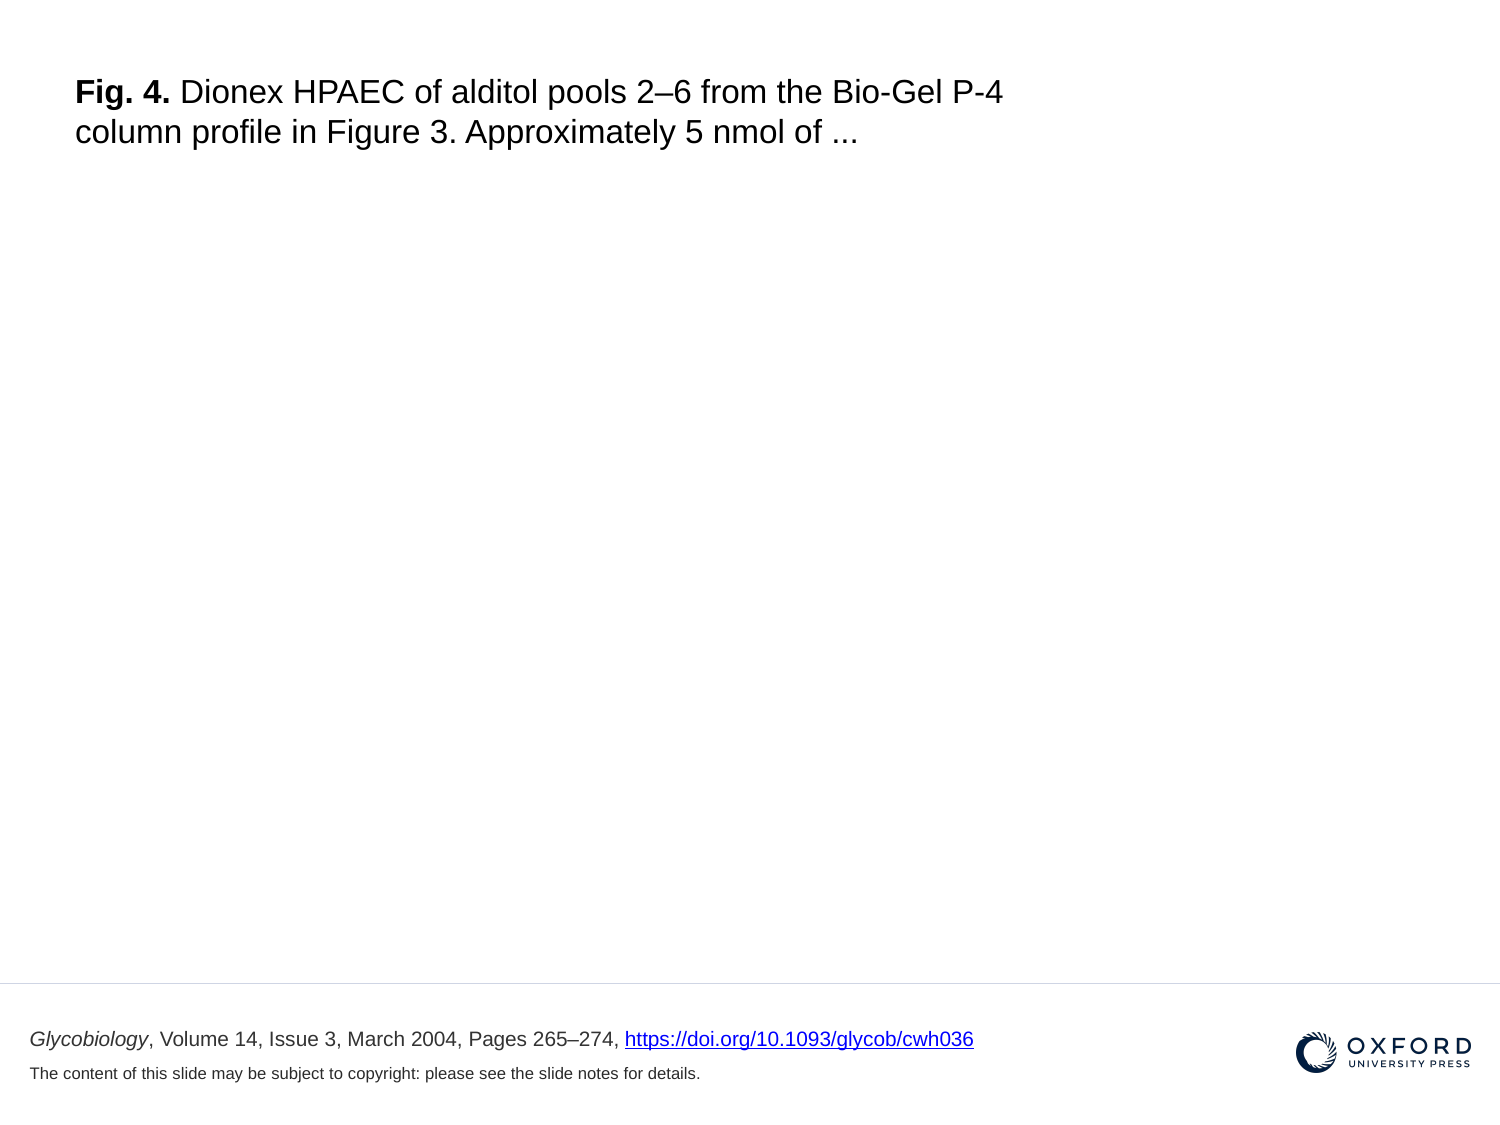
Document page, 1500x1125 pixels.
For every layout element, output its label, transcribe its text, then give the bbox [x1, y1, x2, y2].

title Fig. 4. Dionex HPAEC of alditol pools 2–6 from the Bio-Gel P-4 column profile in Figure 3. Approximately 5 nmol of ... [75, 69, 1078, 171]
picture [1296, 1032, 1471, 1073]
footer Glycobiology, Volume 14, Issue 3, March 2004, Pages 265–274, https://doi.org/10.1093/glycob/cwh036 The content of this slide may be subject to copyright: please see the slide notes for details. [0, 983, 1260, 1125]
